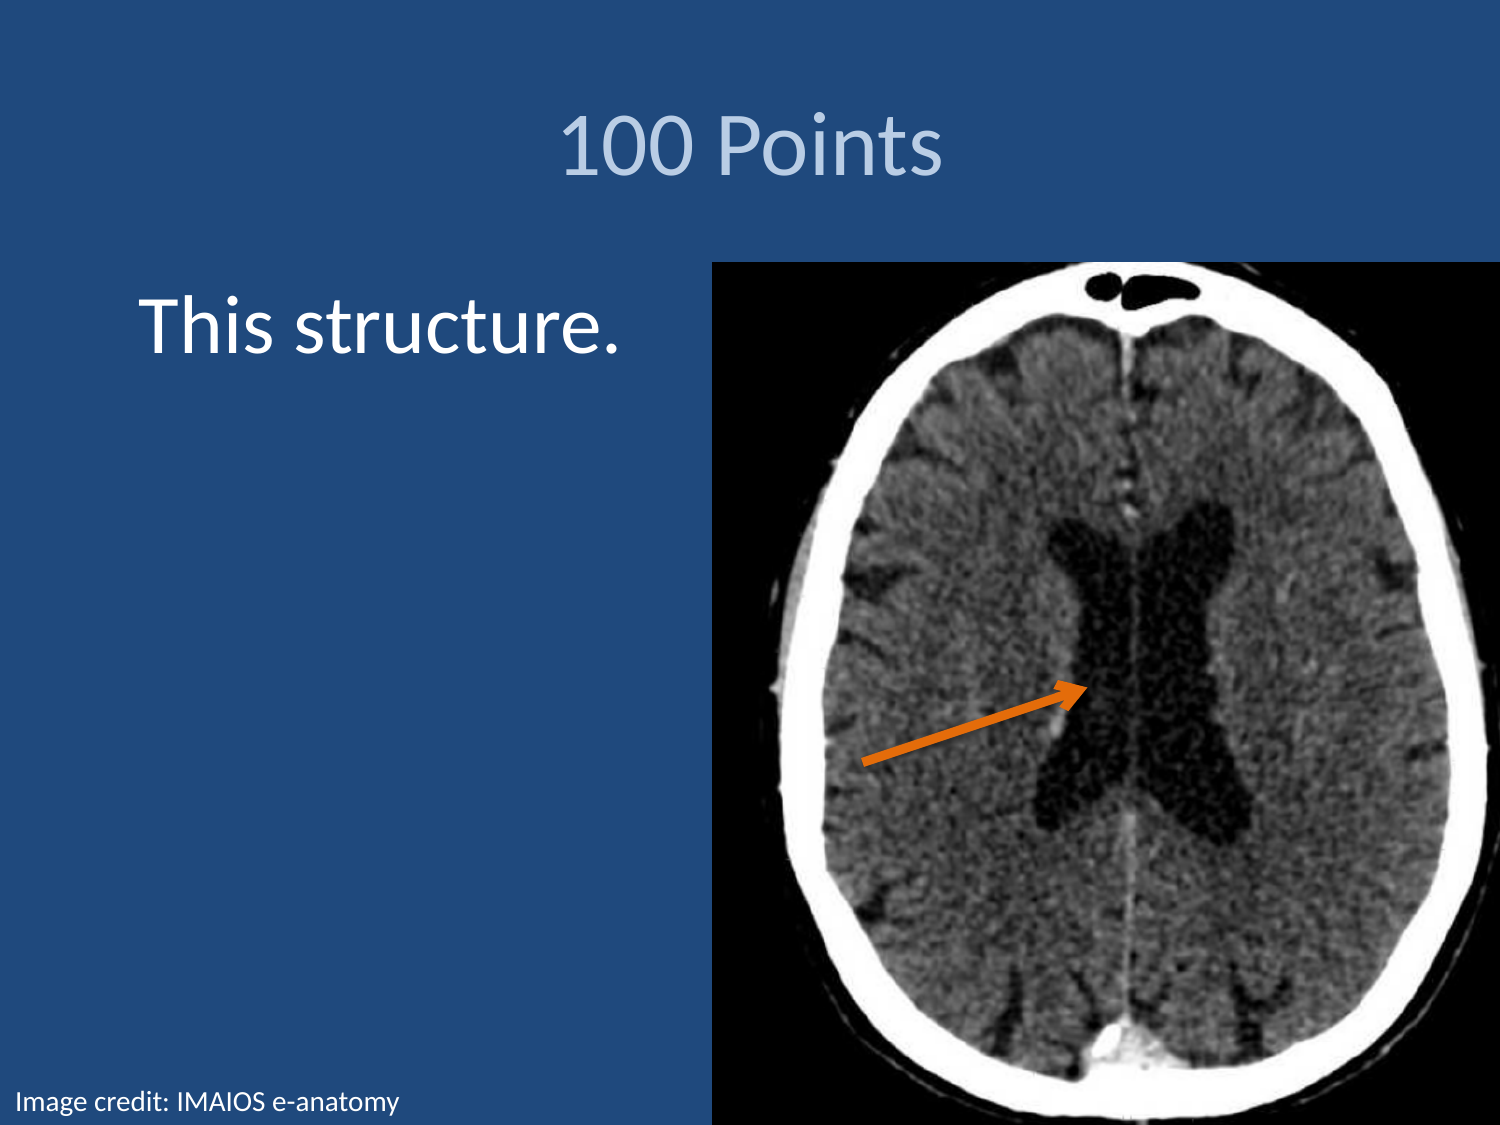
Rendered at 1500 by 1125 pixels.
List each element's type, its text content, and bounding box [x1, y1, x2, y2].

text_box Image credit: IMAIOS e-anatomy [0, 1074, 415, 1125]
list This structure. [75, 262, 688, 1005]
title 100 Points [75, 45, 1425, 233]
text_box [862, 687, 1088, 763]
picture [711, 262, 1500, 1125]
